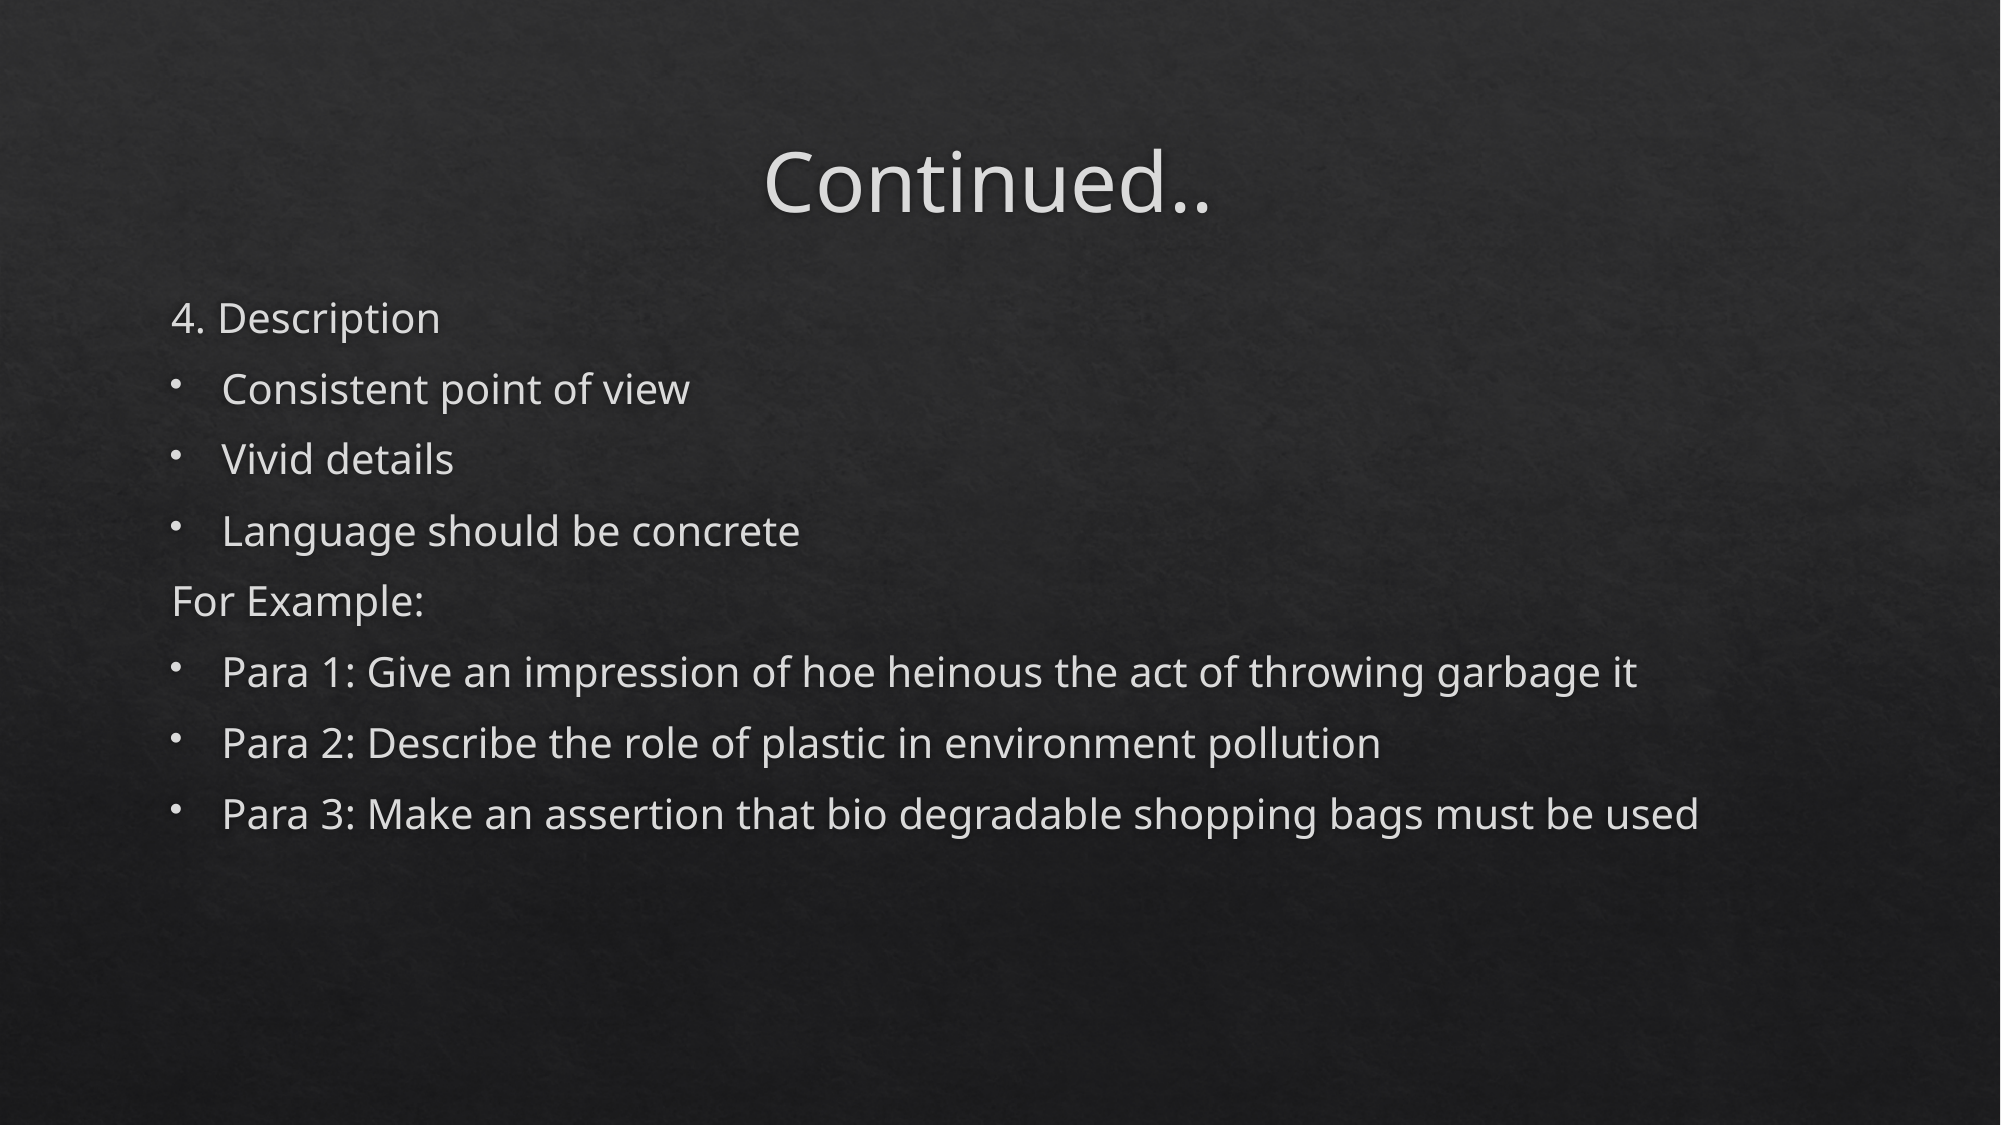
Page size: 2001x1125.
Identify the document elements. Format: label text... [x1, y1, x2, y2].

title Continued.. [149, 99, 1849, 260]
list 4. Description Consistent point of view Vivid details Language should be concrete For Example: Para 1: Give an impression of hoe heinous the act of throwing garbage it Para 2: Describe the role of plastic in environment pollution Para 3: Make an assertion that bio degradable shopping bags must be used [149, 284, 1849, 950]
